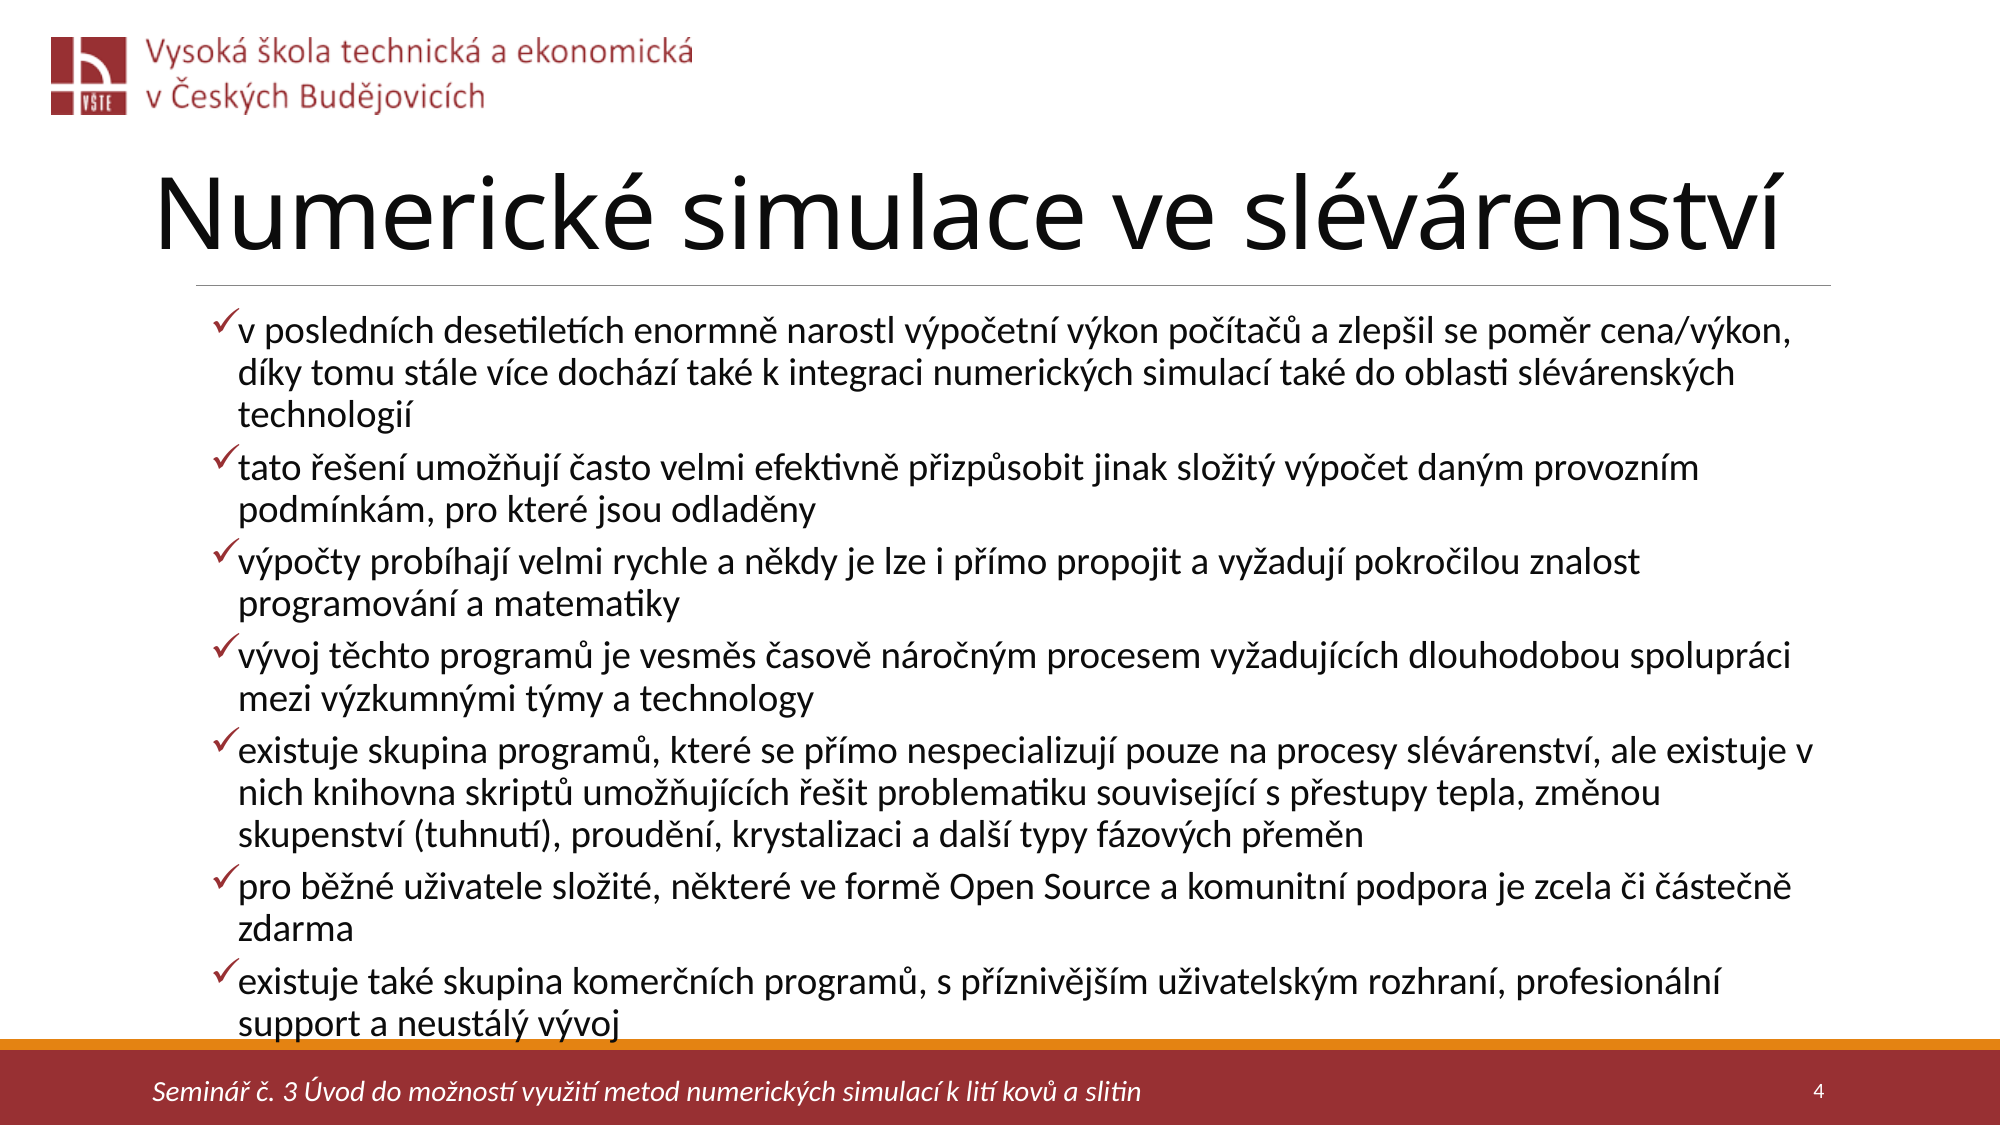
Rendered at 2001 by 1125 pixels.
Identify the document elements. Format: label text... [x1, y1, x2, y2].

footer Seminář č. 3 Úvod do možností využití metod numerických simulací k lití kovů a slitin [137, 1059, 1437, 1120]
picture [50, 37, 693, 115]
list v posledních desetiletích enormně narostl výpočetní výkon počítačů a zlepšil se poměr cena/výkon, díky tomu stále více dochází také k integraci numerických simulací také do oblasti slévárenských technologií tato řešení umožňují často velmi efektivně přizpůsobit jinak složitý výpočet daným provozním podmínkám, pro které jsou odladěny výpočty probíhají velmi rychle a někdy je lze i přímo propojit a vyžadují pokročilou znalost programování a matematiky vývoj těchto programů je vesměs časově náročným procesem vyžadujících dlouhodobou spolupráci mezi výzkumnými týmy a technology existuje skupina programů, které se přímo nespecializují pouze na procesy slévárenství, ale existuje v nich knihovna skriptů umožňujících řešit problematiku související s přestupy tepla, změnou skupenství (tuhnutí), proudění, krystalizaci a další typy fázových přeměn pro běžné uživatele složité, některé ve formě Open Source a komunitní podpora je zcela či částečně zdarma existuje také skupina komerčních programů, s příznivějším uživatelským rozhraní, profesionální support a neustálý vývoj [180, 302, 1830, 1060]
title Numerické simulace ve slévárenství [137, 136, 1863, 278]
slide_number 4 [1624, 1059, 1840, 1120]
